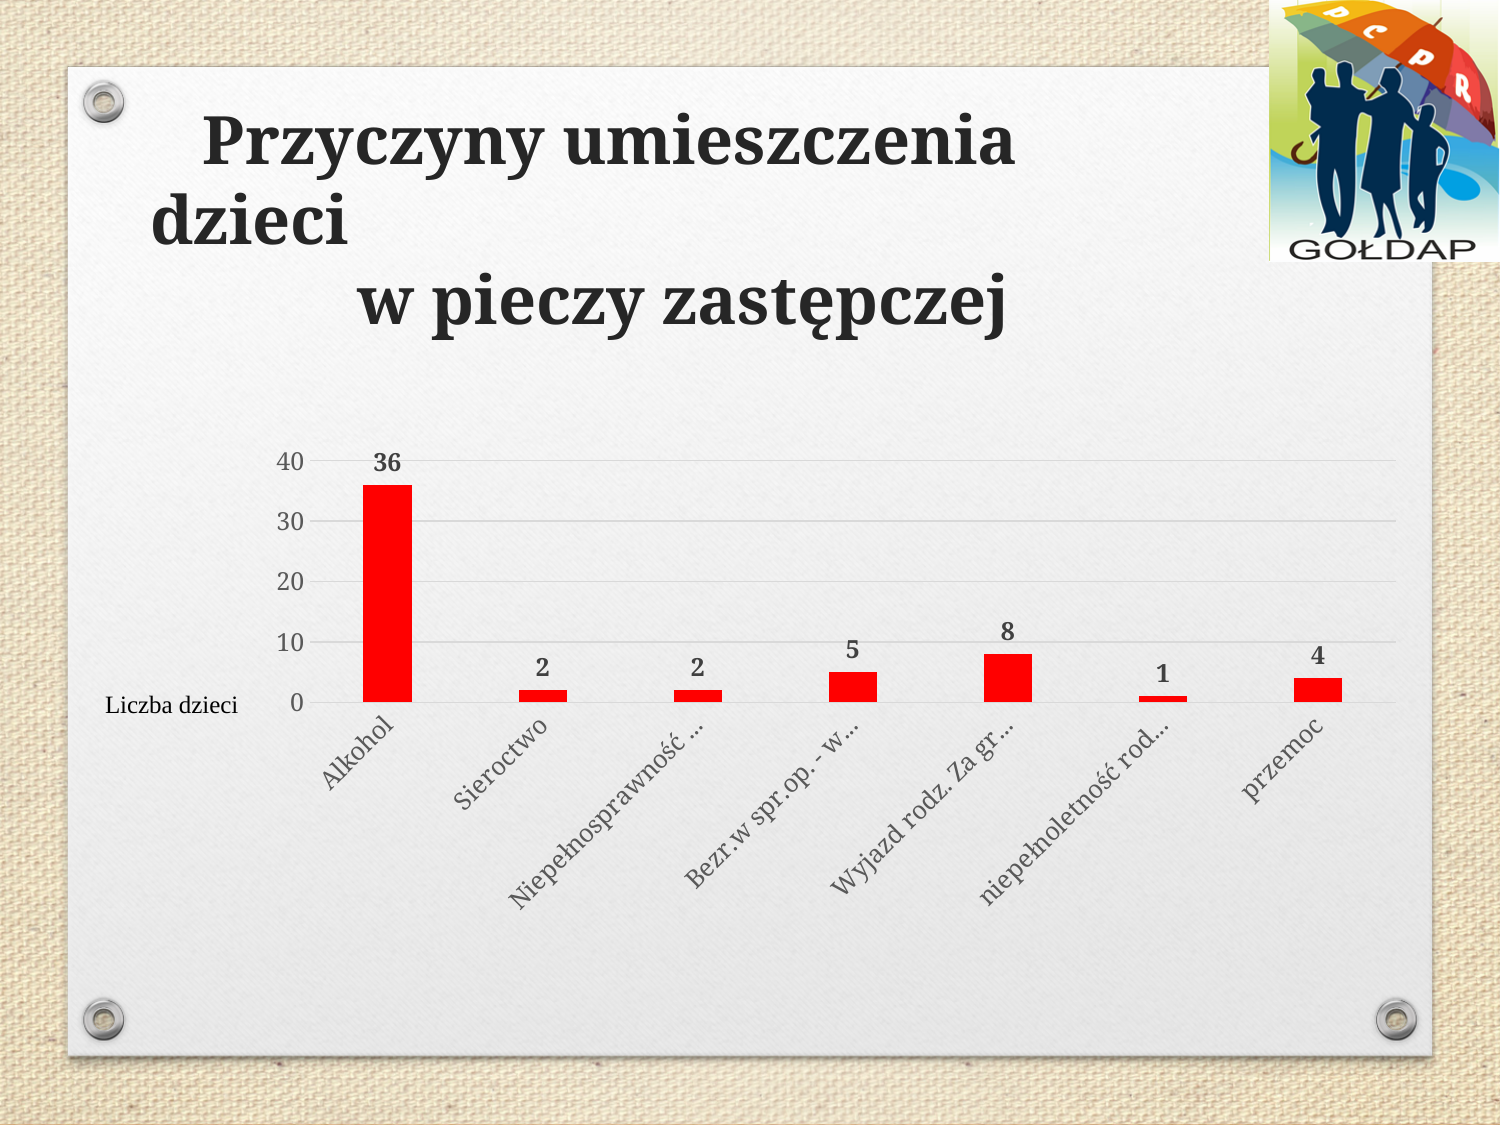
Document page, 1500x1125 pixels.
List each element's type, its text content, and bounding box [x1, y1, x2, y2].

picture [0, 0, 1500, 1125]
list Przyczyny umieszczenia dzieci w pieczy zastępczej [135, 90, 1135, 279]
text_box Liczba dzieci [89, 680, 253, 726]
chart [253, 328, 1436, 918]
